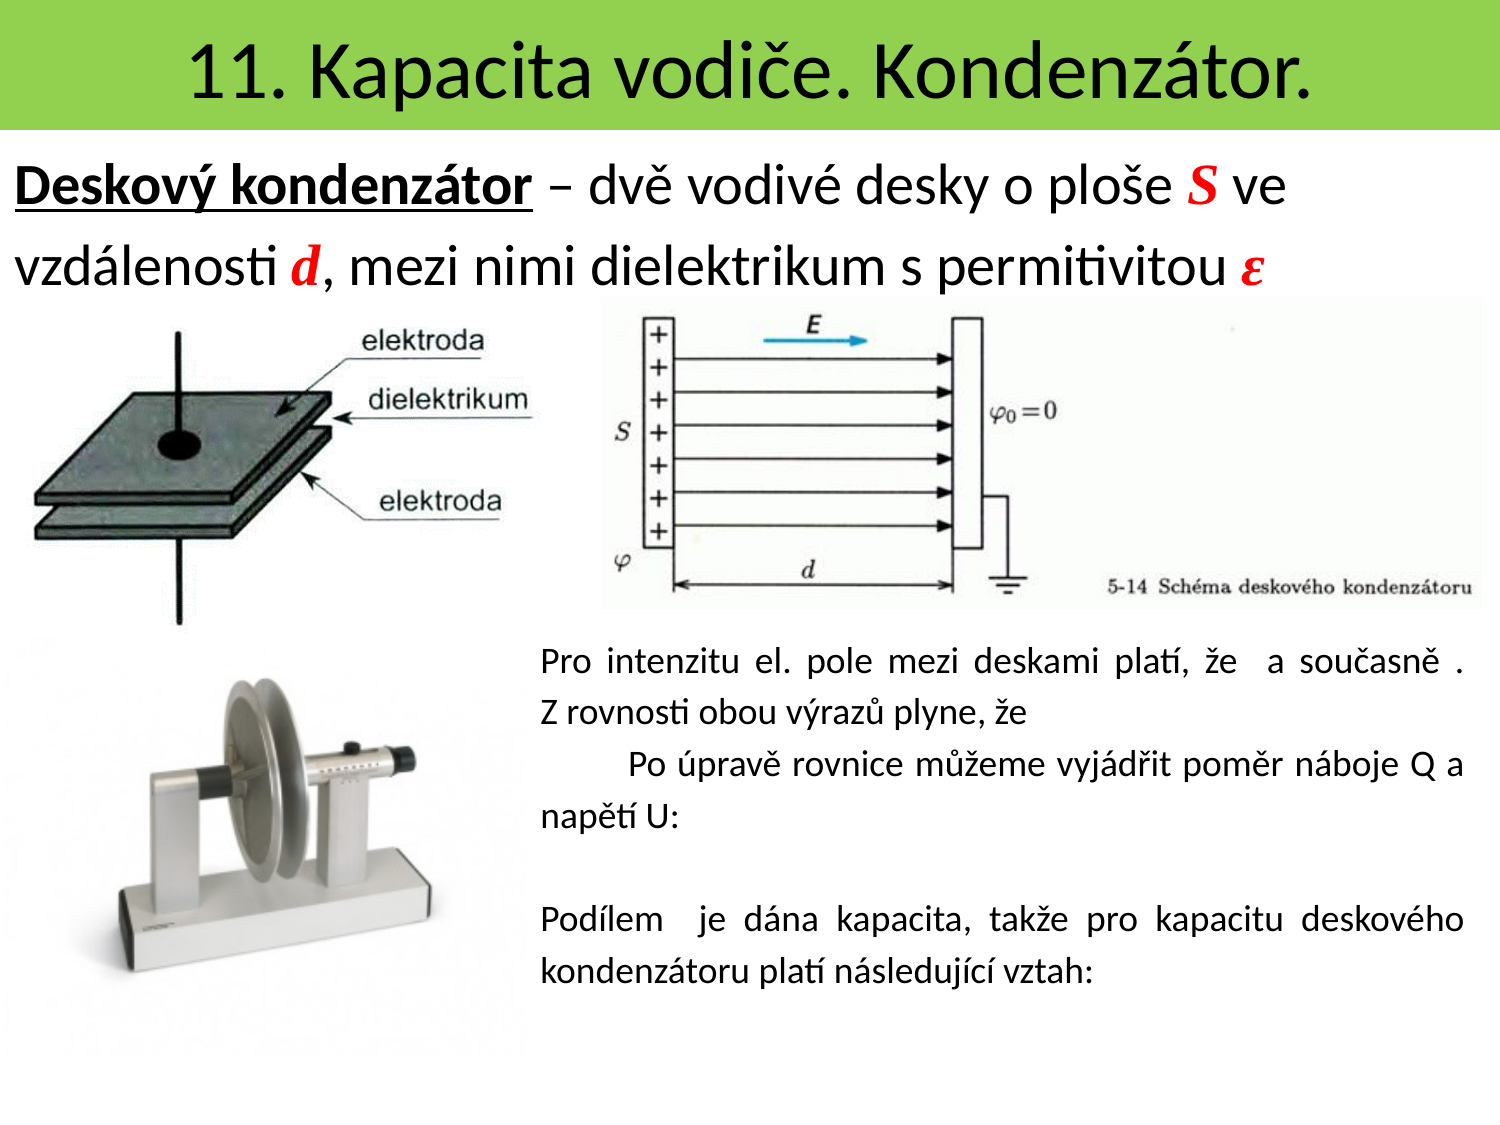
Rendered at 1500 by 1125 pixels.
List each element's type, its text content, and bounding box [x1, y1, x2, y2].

picture [3, 635, 526, 1057]
text_box Deskový kondenzátor – dvě vodivé desky o ploše S ve vzdálenosti d, mezi nimi dielektrikum s permitivitou ε [0, 128, 1500, 305]
title 11. Kapacita vodiče. Kondenzátor. [0, 0, 1500, 128]
picture [600, 296, 1483, 610]
picture [24, 326, 546, 634]
